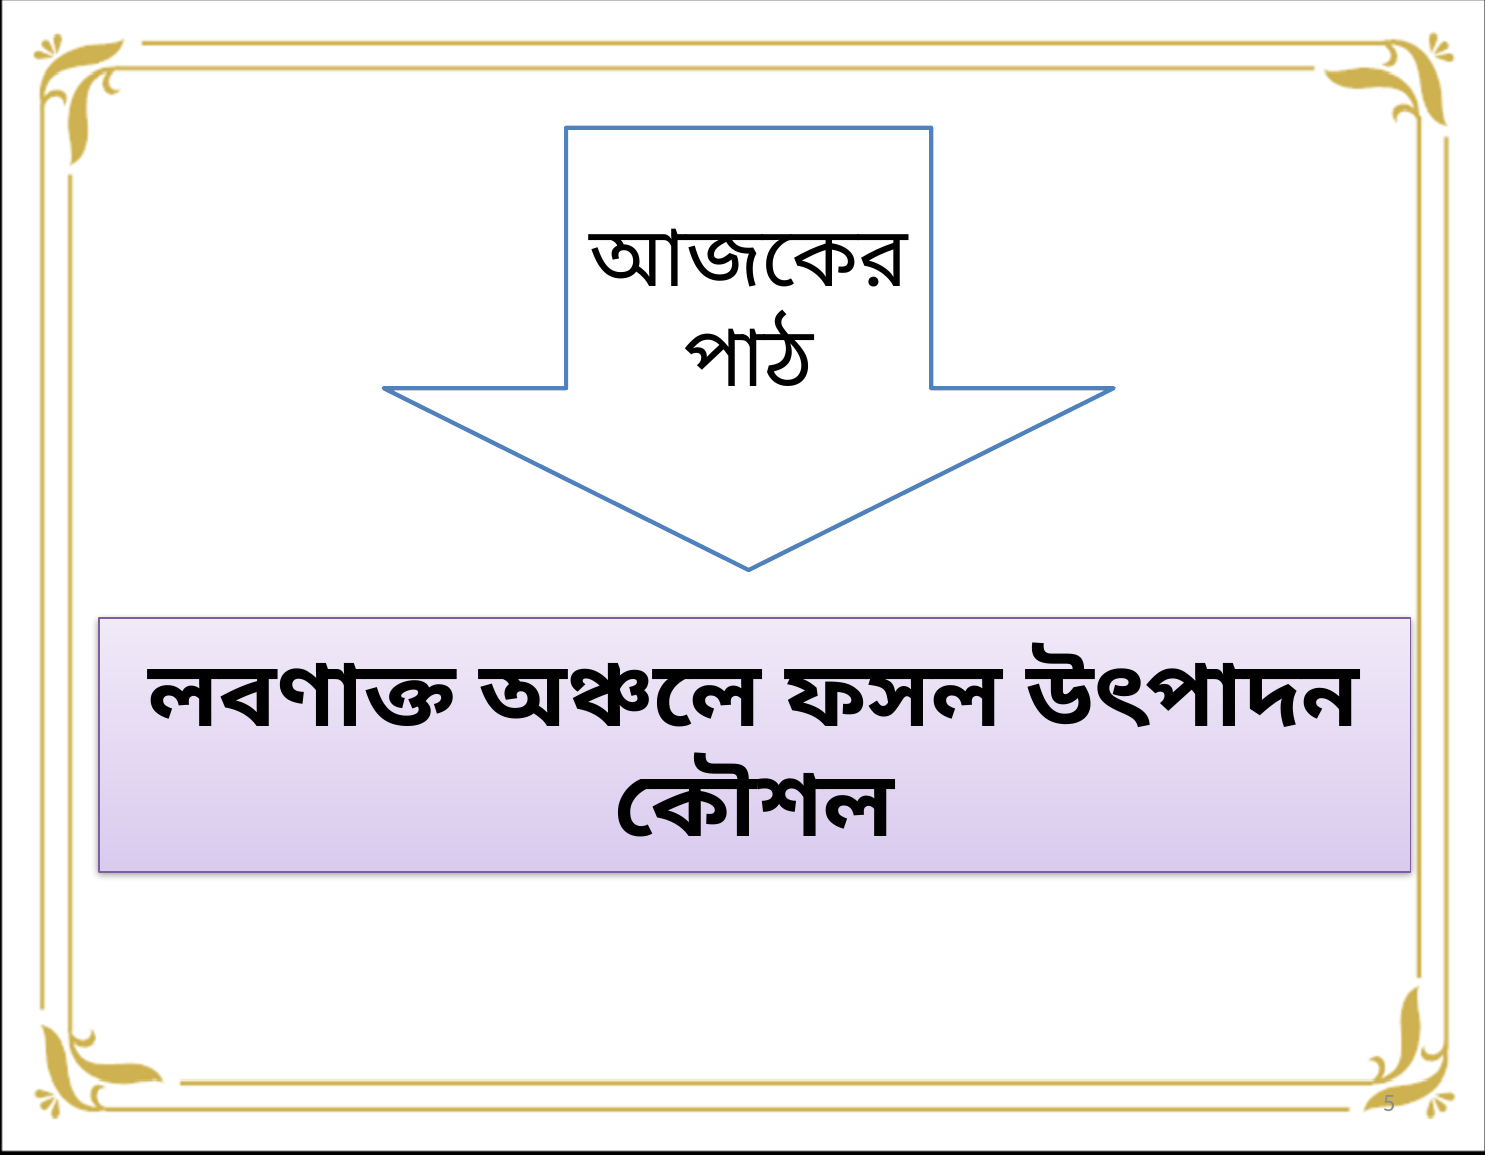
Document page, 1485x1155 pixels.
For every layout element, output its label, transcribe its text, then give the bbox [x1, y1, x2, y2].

title লবণাক্ত অঞ্চলে ফসল উৎপাদন কৌশল [98, 617, 1411, 873]
text_box আজকের পাঠ [381, 125, 1116, 572]
picture [0, 0, 1485, 1155]
slide_number 5 [1064, 1070, 1411, 1132]
